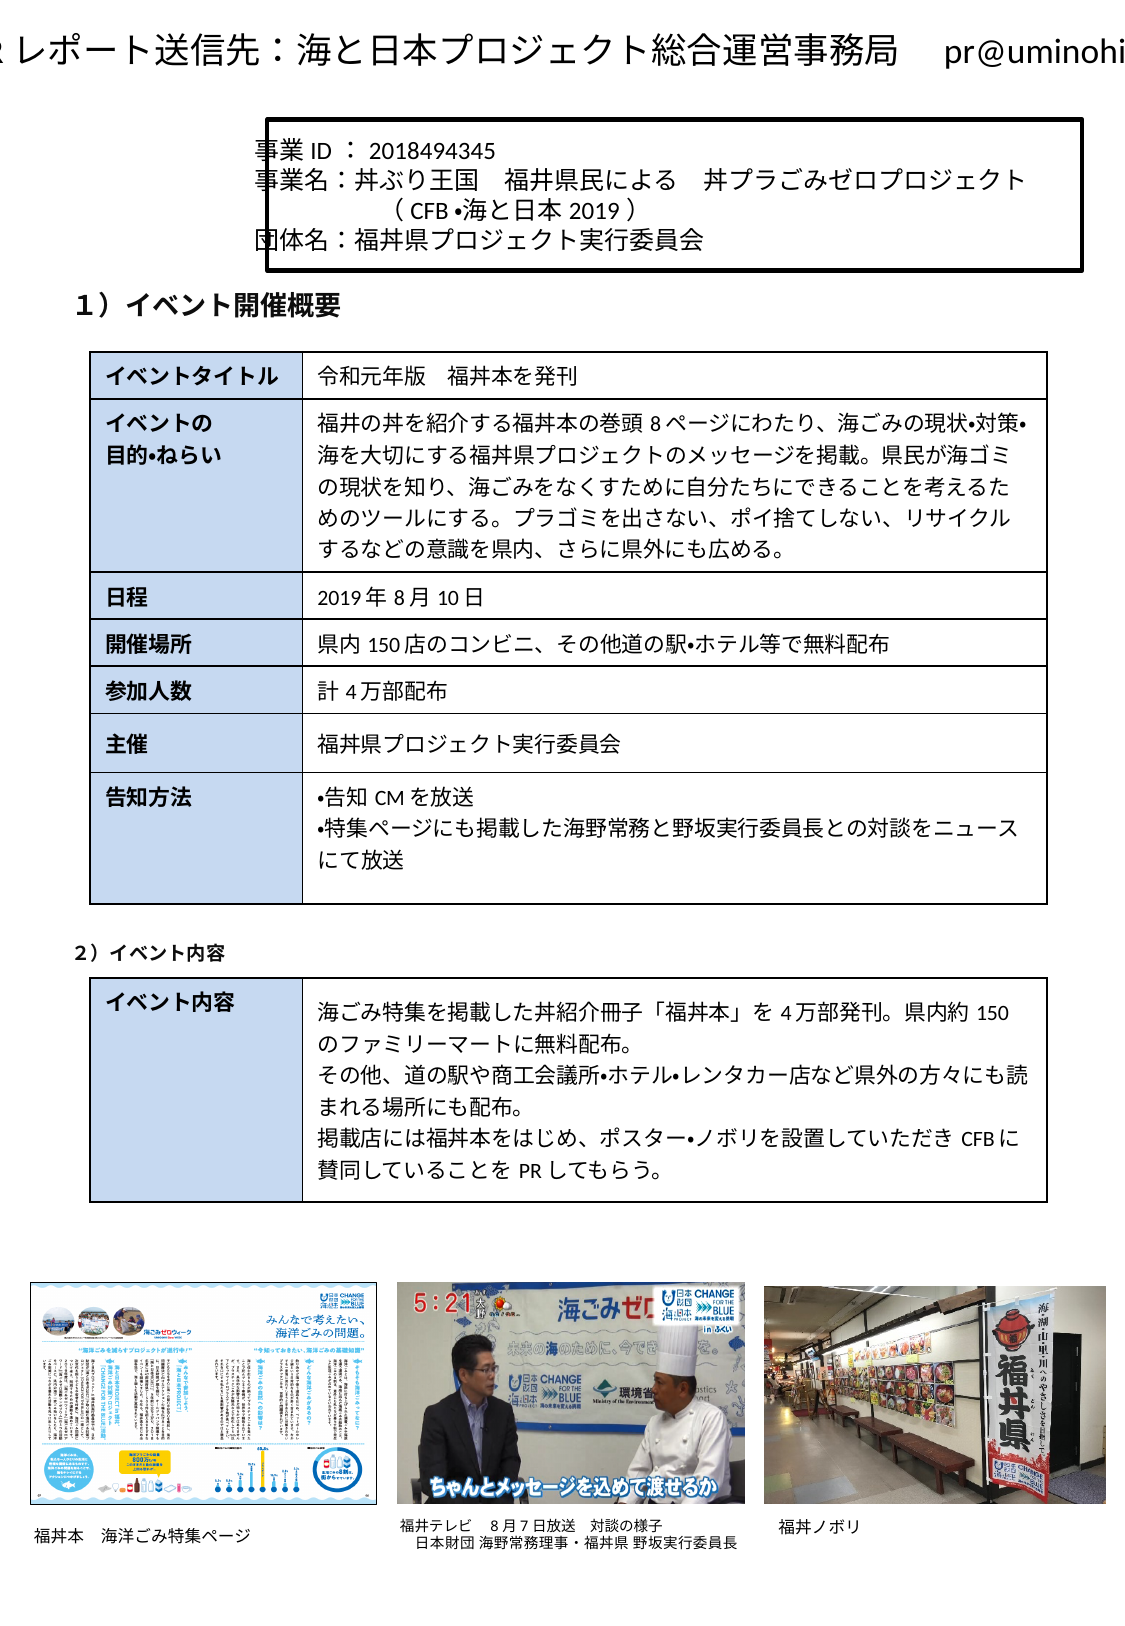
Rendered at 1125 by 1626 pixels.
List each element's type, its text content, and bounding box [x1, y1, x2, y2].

table_header 令和元年版 福丼本を発刊 [303, 353, 1046, 398]
table_cell 主催 [91, 714, 302, 772]
table_cell 日程 [91, 573, 302, 618]
text_box １）イベント開催概要 [56, 281, 563, 329]
text_box [265, 117, 1084, 273]
table_header 海ごみ特集を掲載した丼紹介冊子「福丼本」を4万部発刊。県内約150のファミリーマートに無料配布。 その他、道の駅や商工会議所・ホテル・レンタカー店など県外の方々にも読まれる場所にも配布。 掲載店には福丼本をはじめ、ポスター・ノボリを設置していただきCFBに賛同していることをPRしてもらう。 [303, 1002, 1046, 1201]
table_header イベントタイトル [91, 353, 302, 398]
text_box 事業ID：2018494345 事業名：丼ぶり王国 福井県民による 丼プラごみゼロプロジェクト （CFB・海と日本2019） 団体名：福丼県プロジェクト実行委員会 [239, 127, 265, 262]
table_cell イベントの 目的・ねらい [91, 400, 302, 571]
table_cell 福丼県プロジェクト実行委員会 [303, 714, 1046, 772]
picture [396, 1282, 746, 1505]
picture [30, 1282, 376, 1505]
text_box ２）イベント内容 [56, 930, 1083, 1002]
table_cell 県内150店のコンビニ、その他道の駅・ホテル等で無料配布 [303, 620, 1046, 665]
text_box 福井テレビ 8月7日放送 対談の様子 日本財団 海野常務理事・福丼県 野坂実行委員長 [385, 1509, 753, 1577]
table_cell 2019年8月10日 [303, 573, 1046, 618]
table_cell 計4万部配布 [303, 667, 1046, 713]
table_cell 参加人数 [91, 667, 302, 713]
table_cell 福井の丼を紹介する福丼本の巻頭8ページにわたり、海ごみの現状・対策・海を大切にする福丼県プロジェクトのメッセージを掲載。県民が海ゴミの現状を知り、海ごみをなくすために自分たちにできることを考えるためのツールにする。プラゴミを出さない、ポイ捨てしない、リサイクルするなどの意識を県内、さらに県外にも広める。 [303, 400, 1046, 571]
picture [763, 1286, 1107, 1505]
text_box 福丼ノボリ [763, 1510, 1095, 1545]
table_cell 告知方法 [91, 773, 302, 903]
table_cell 開催場所 [91, 620, 302, 665]
text_box 福丼本 海洋ごみ特集ページ [19, 1518, 351, 1554]
table_header イベント内容 [91, 1002, 302, 1201]
table_cell ・告知CMを放送 ・特集ページにも掲載した海野常務と野坂実行委員長との対談をニュースにて放送 [303, 773, 1046, 903]
